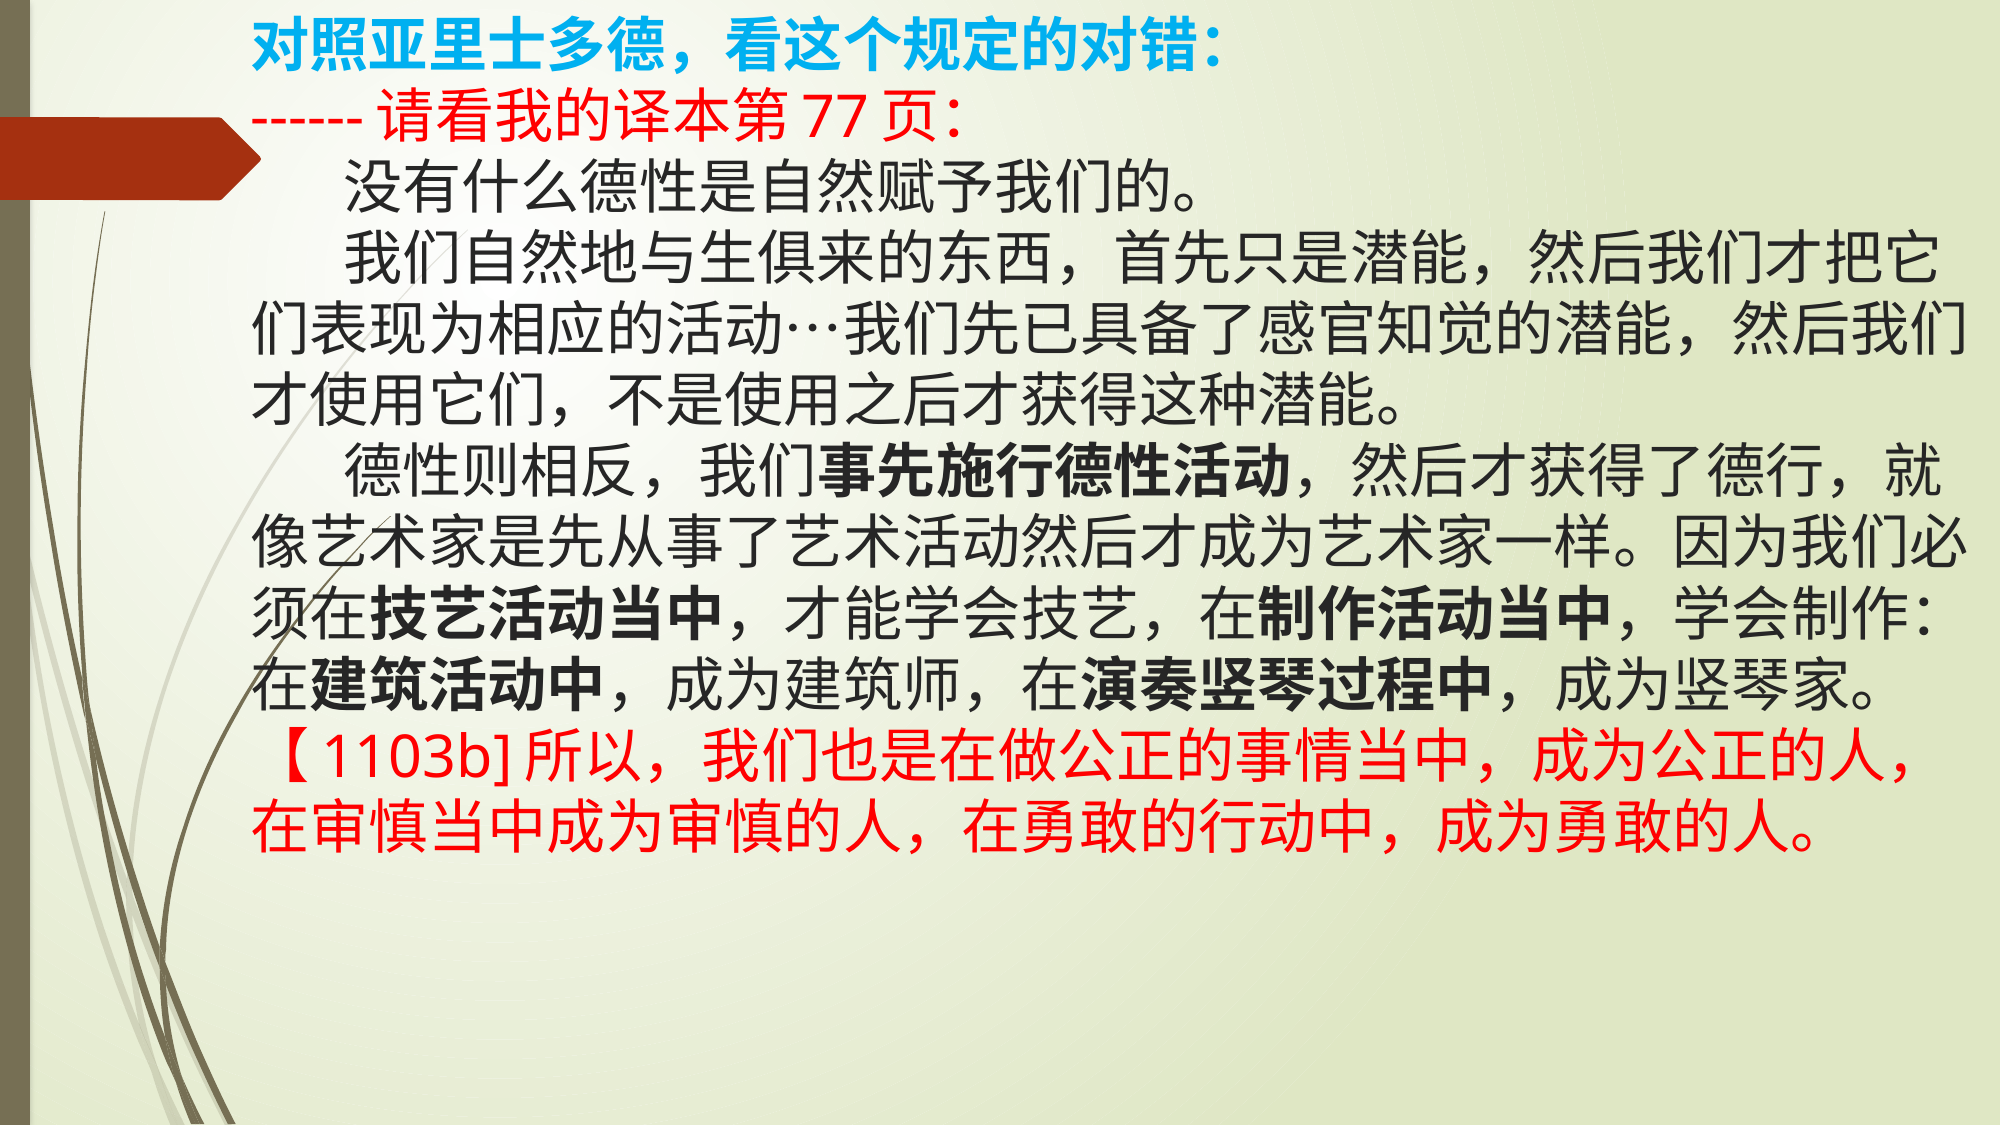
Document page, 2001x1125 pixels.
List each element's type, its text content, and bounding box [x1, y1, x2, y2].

title 对照亚里士多德，看这个规定的对错： ------请看我的译本第77页： 没有什么德性是自然赋予我们的。 我们自然地与生俱来的东西，首先只是潜能，然后我们才把它们表现为相应的活动…我们先已具备了感官知觉的潜能，然后我们才使用它们，不是使用之后才获得这种潜能。 德性则相反，我们事先施行德性活动，然后才获得了德行，就像艺术家是先从事了艺术活动然后才成为艺术家一样。因为我们必须在技艺活动当中，才能学会技艺，在制作活动当中，学会制作：在建筑活动中，成为建筑师，在演奏竖琴过程中，成为竖琴家。 【1103b]所以，我们也是在做公正的事情当中，成为公正的人，在审慎当中成为审慎的人，在勇敢的行动中，成为勇敢的人。 [235, 0, 2000, 1125]
